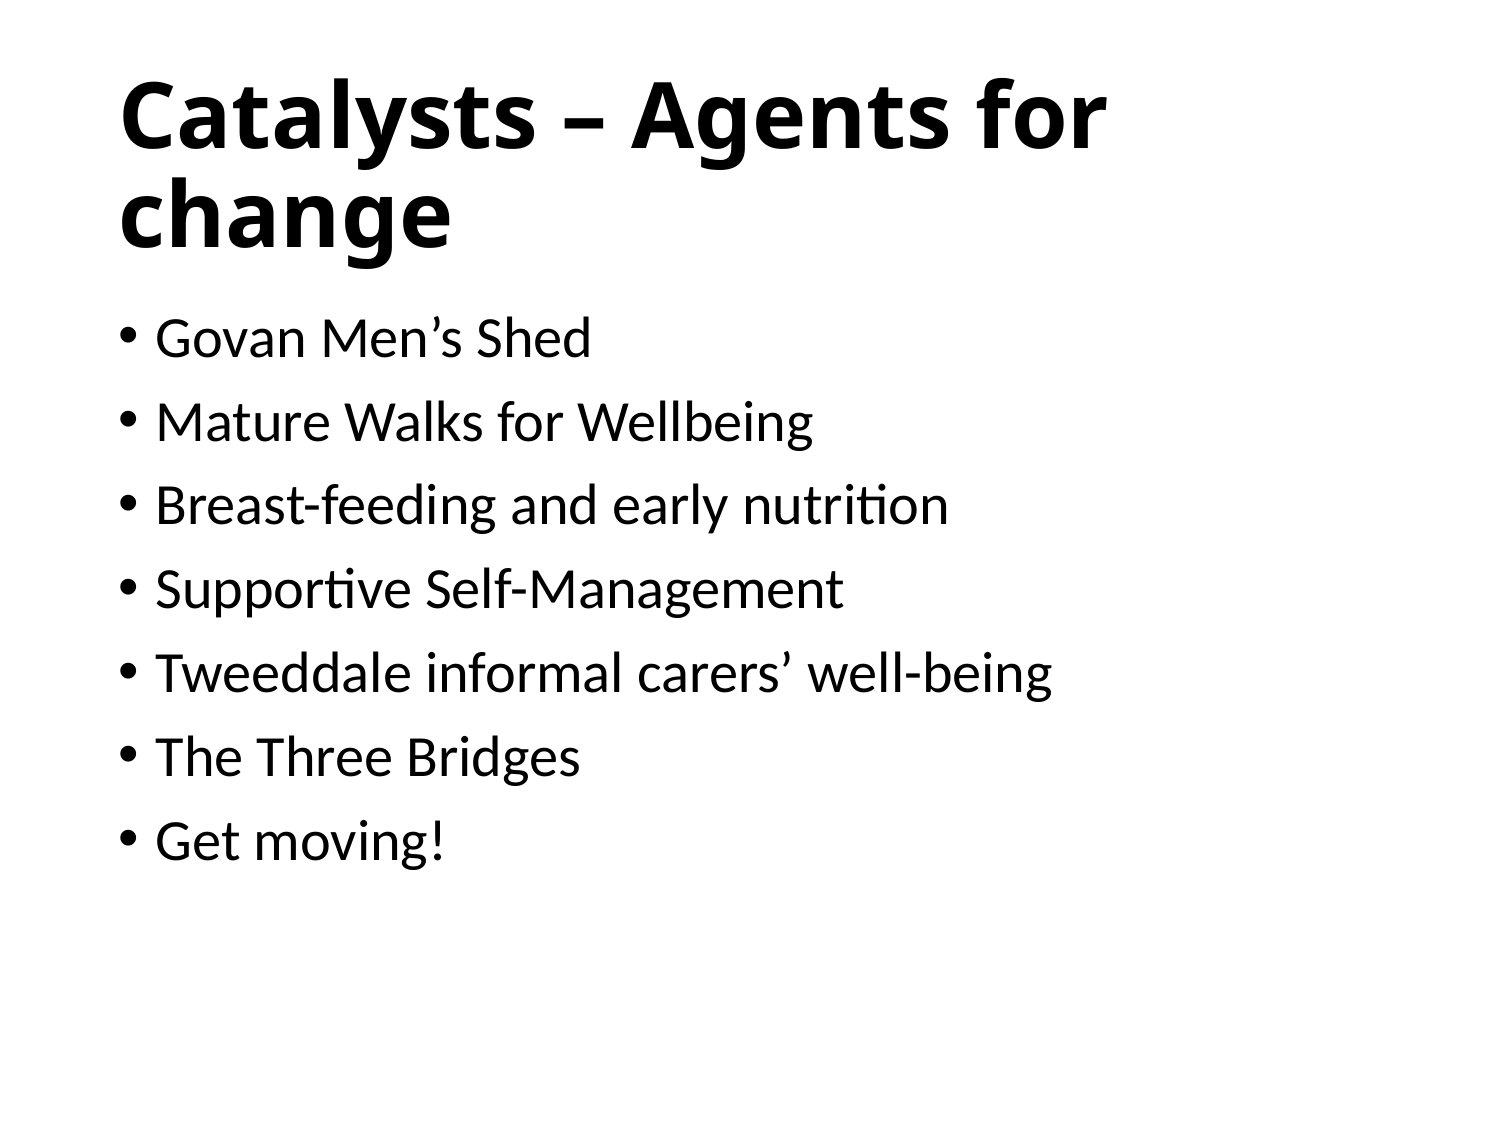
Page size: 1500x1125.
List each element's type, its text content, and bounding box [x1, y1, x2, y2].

list Govan Men’s Shed Mature Walks for Wellbeing Breast-feeding and early nutrition Supportive Self-Management Tweeddale informal carers’ well-being The Three Bridges Get moving! [103, 299, 1397, 1014]
title Catalysts – Agents for change [103, 59, 1397, 278]
